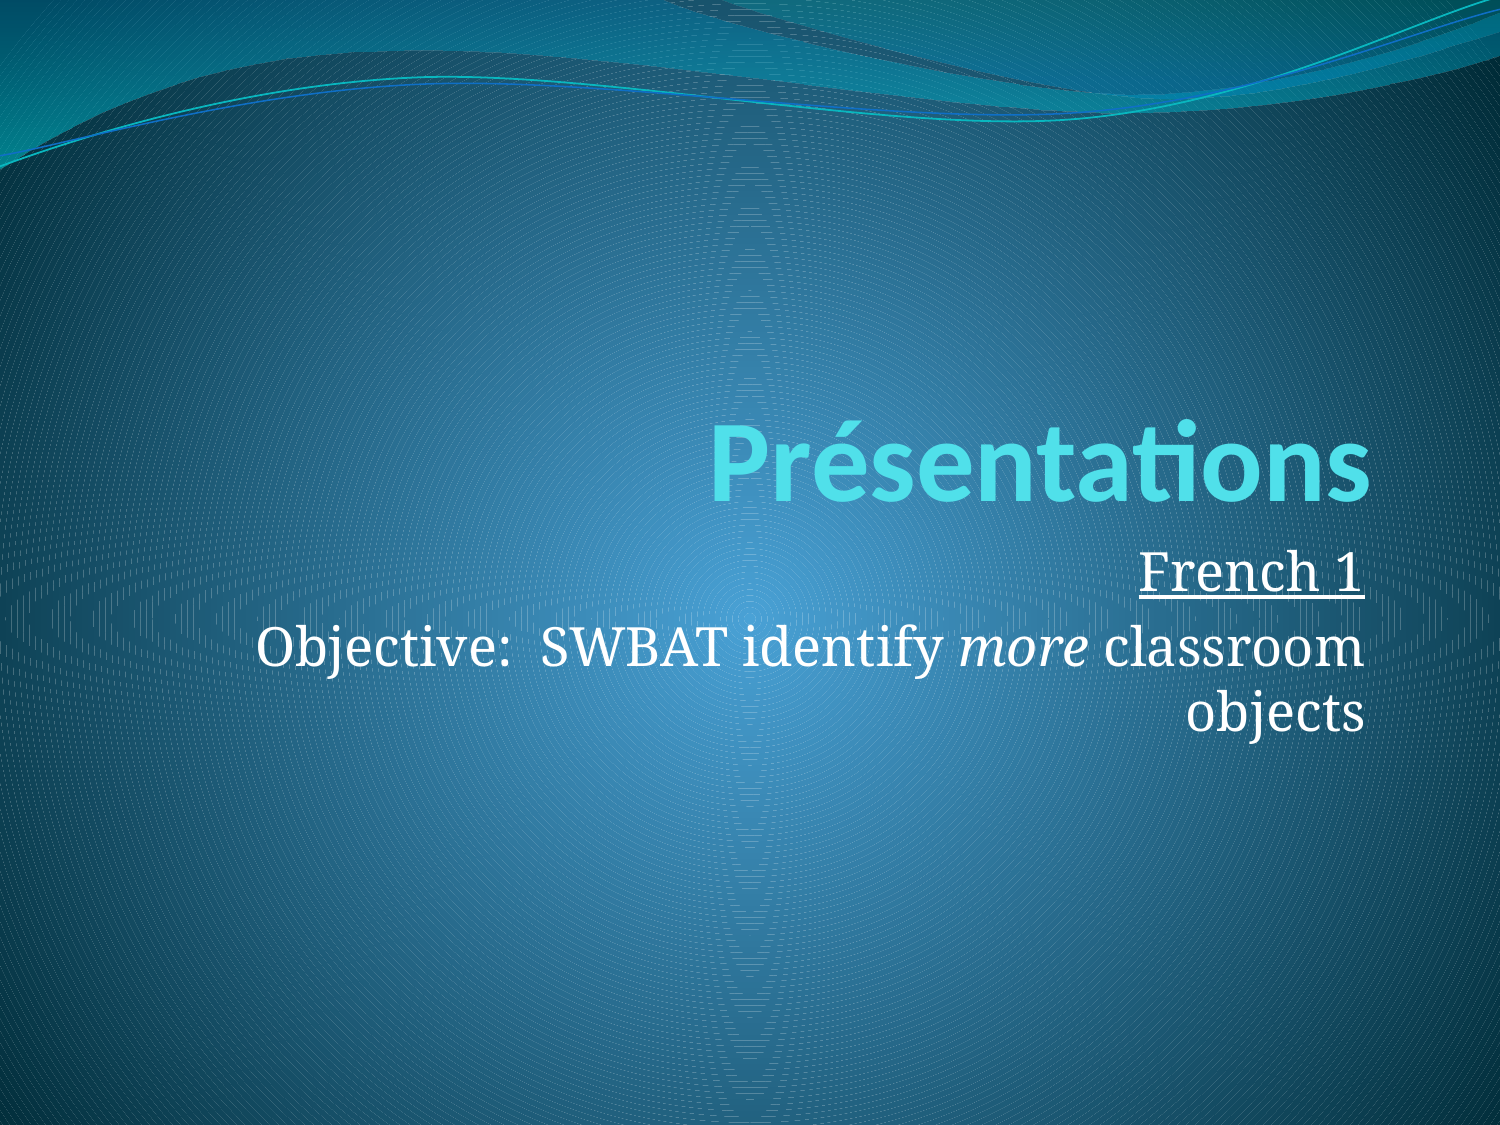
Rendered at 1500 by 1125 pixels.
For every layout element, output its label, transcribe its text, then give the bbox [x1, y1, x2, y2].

title Présentations [87, 224, 1376, 525]
subtitle French 1 Objective: SWBAT identify more classroom objects [87, 529, 1376, 818]
